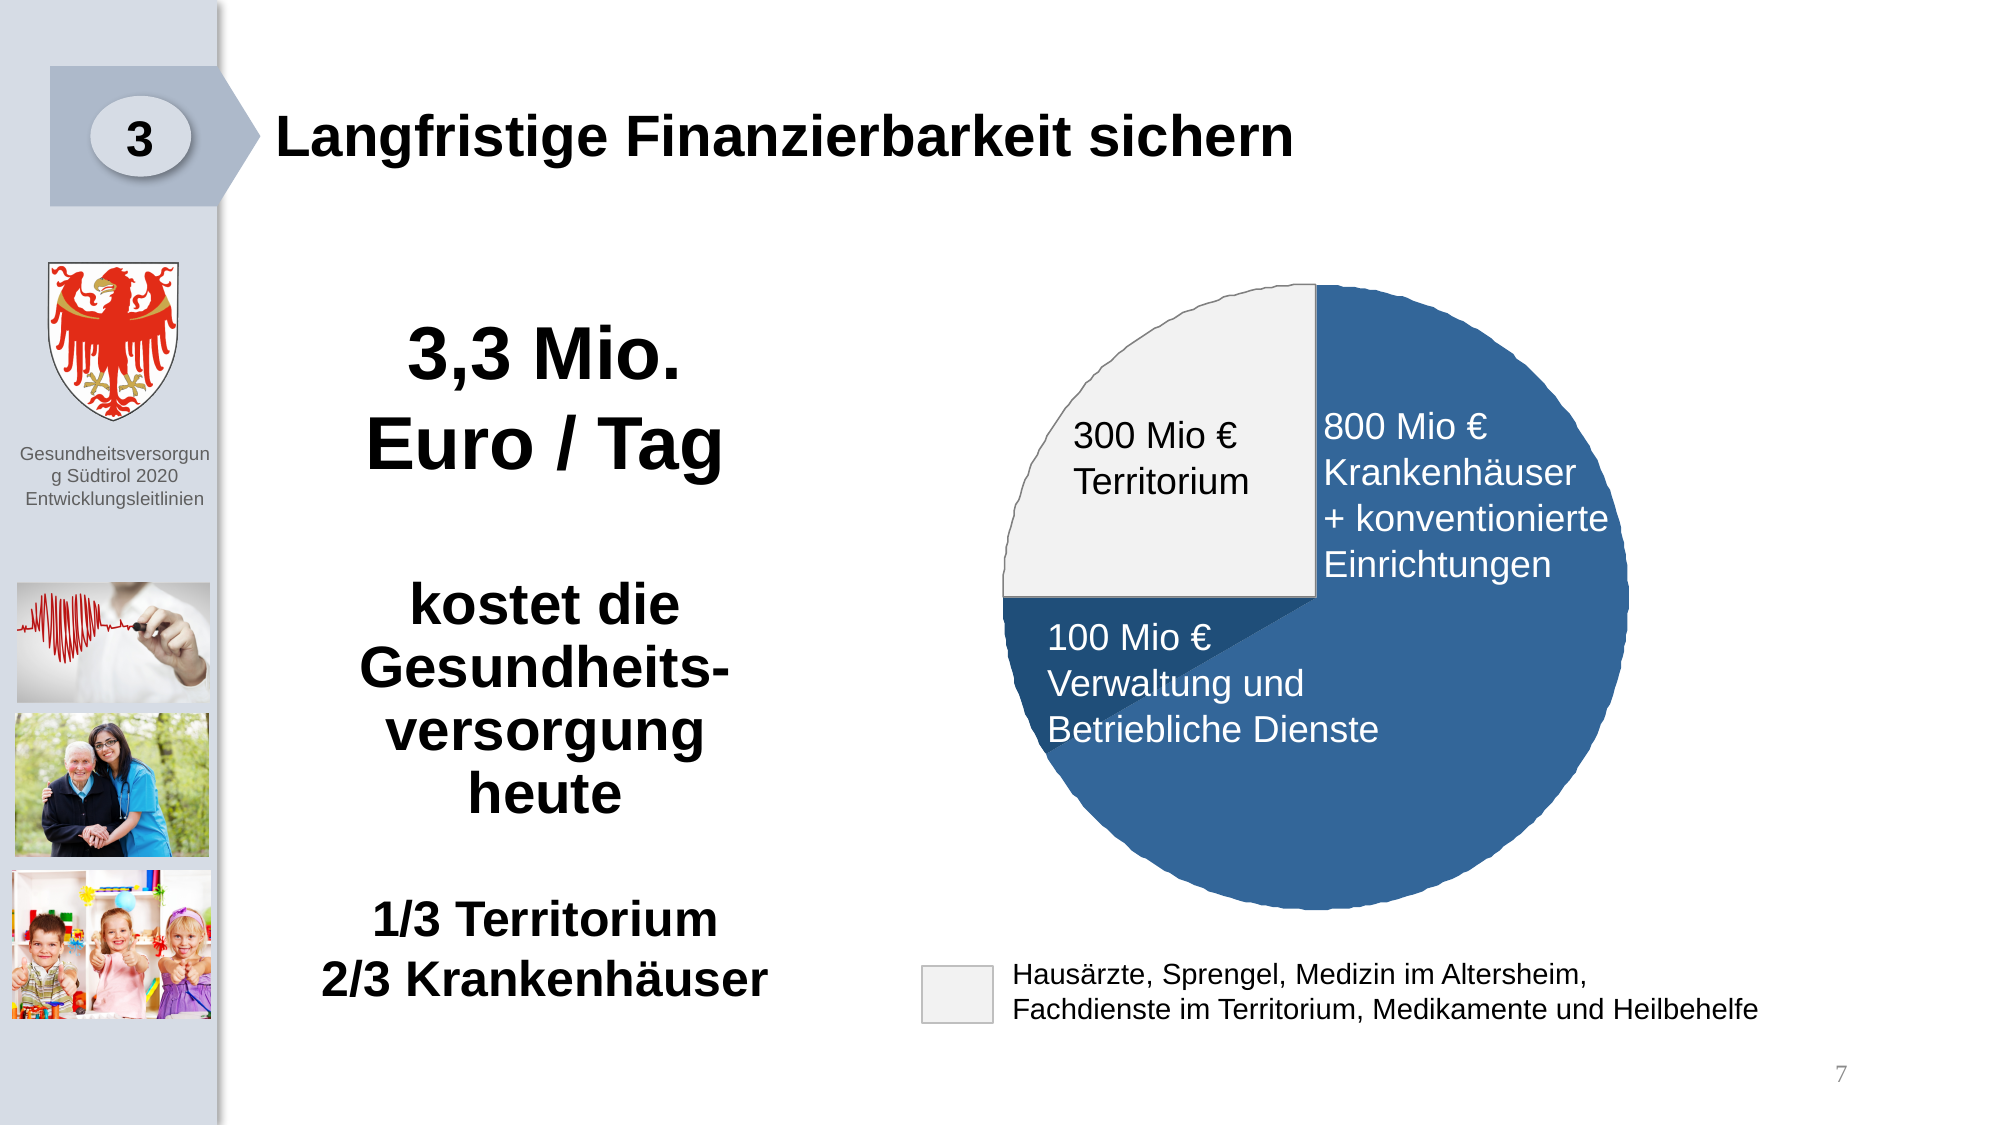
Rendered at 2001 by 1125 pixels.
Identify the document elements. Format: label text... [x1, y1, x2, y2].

slide_number 7 [1412, 1042, 1863, 1103]
picture [17, 582, 210, 703]
text_box Hausärzte, Sprengel, Medizin im Altersheim, Fachdienste im Territorium, Medikamente und Heilbehelfe [997, 997, 1935, 1033]
picture [47, 262, 179, 422]
picture [15, 713, 209, 857]
text_box [45, 61, 266, 211]
title Langfristige Finanzierbarkeit sichern [260, 59, 1863, 216]
text_box 3,3 Mio. Euro / Tag kostet die Gesundheits-versorgung heute 1/3 Territorium 2/3 Krankenhäuser [296, 264, 794, 1046]
text_box 3 [85, 91, 196, 182]
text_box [701, 205, 1932, 990]
text_box [917, 1001, 997, 1028]
picture [12, 870, 211, 1019]
